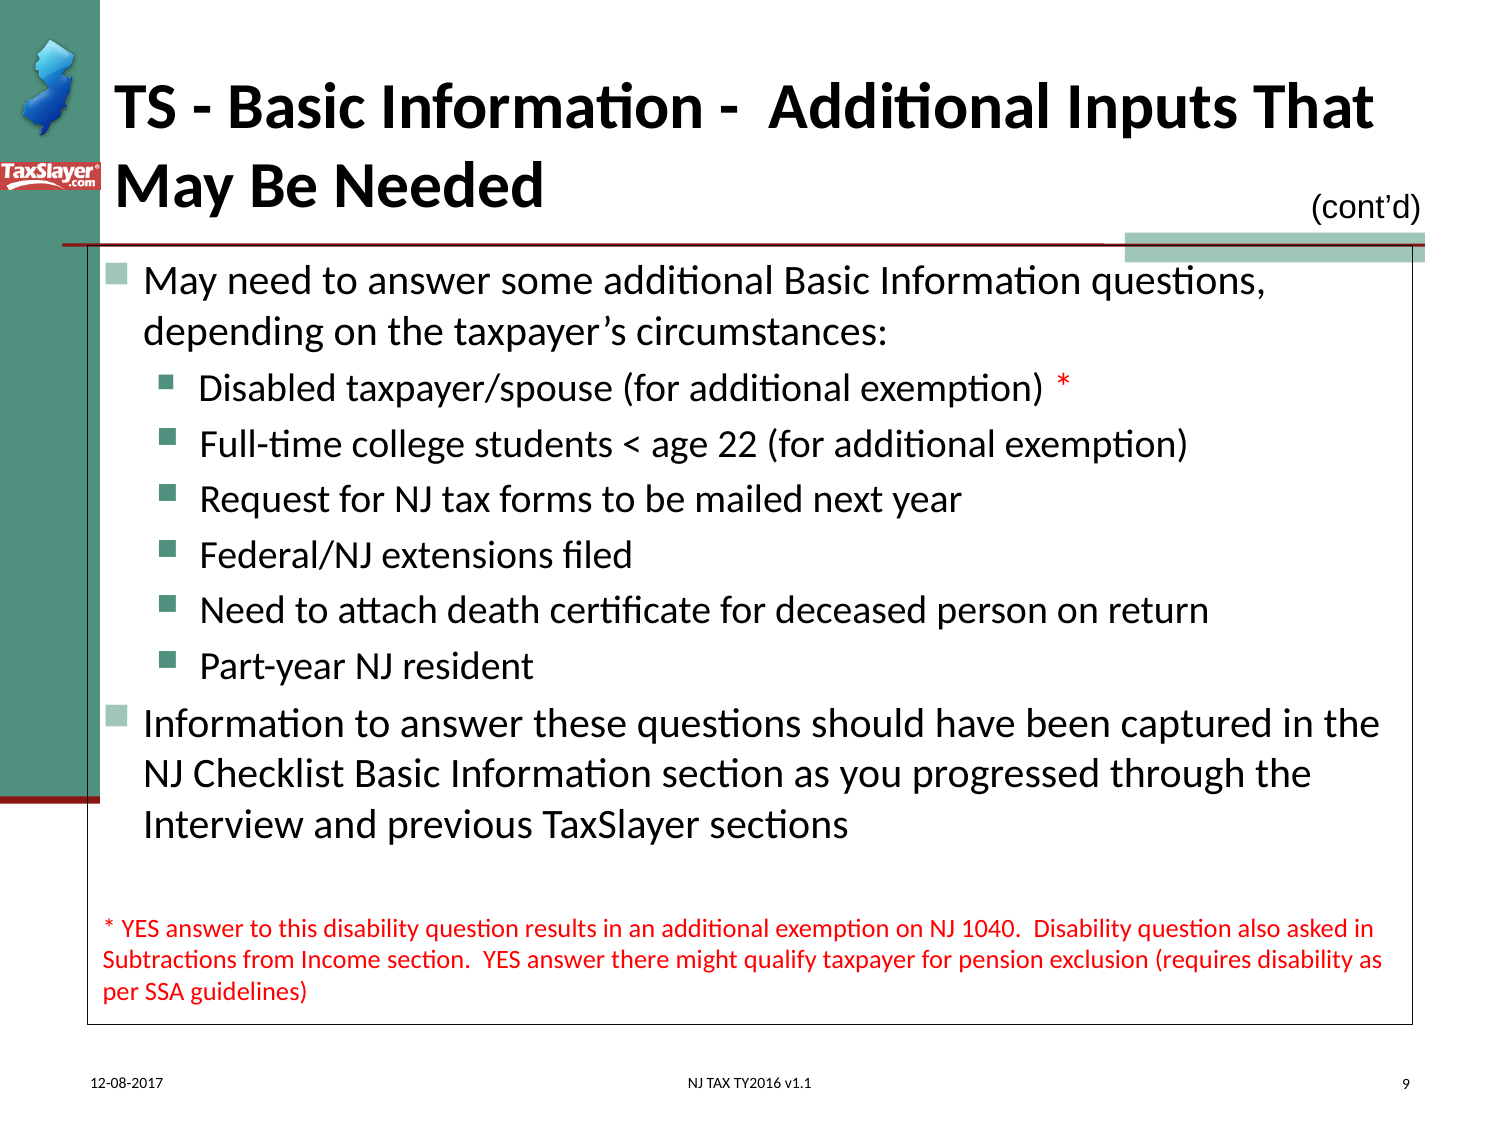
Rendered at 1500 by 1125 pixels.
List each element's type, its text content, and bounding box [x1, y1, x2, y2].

title TS - Basic Information - Additional Inputs That May Be Needed [99, 45, 1425, 238]
text_box (cont’d) [1295, 177, 1437, 233]
picture [0, 37, 101, 139]
list May need to answer some additional Basic Information questions, depending on the taxpayer’s circumstances: Disabled taxpayer/spouse (for additional exemption) * Full-time college students < age 22 (for additional exemption) Request for NJ tax forms to be mailed next year Federal/NJ extensions filed Need to attach death certificate for deceased person on return Part-year NJ resident Information to answer these questions should have been captured in the NJ Checklist Basic Information section as you progressed through the Interview and previous TaxSlayer sections * YES answer to this disability question results in an additional exemption on NJ 1040. Disability question also asked in Subtractions from Income section. YES answer there might qualify taxpayer for pension exclusion (requires disability as per SSA guidelines) [87, 245, 1413, 1025]
footer NJ TAX TY2016 v1.1 [496, 1050, 1004, 1100]
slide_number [74, 1049, 401, 1100]
picture [0, 162, 101, 190]
slide_number 9 [1112, 1049, 1426, 1101]
